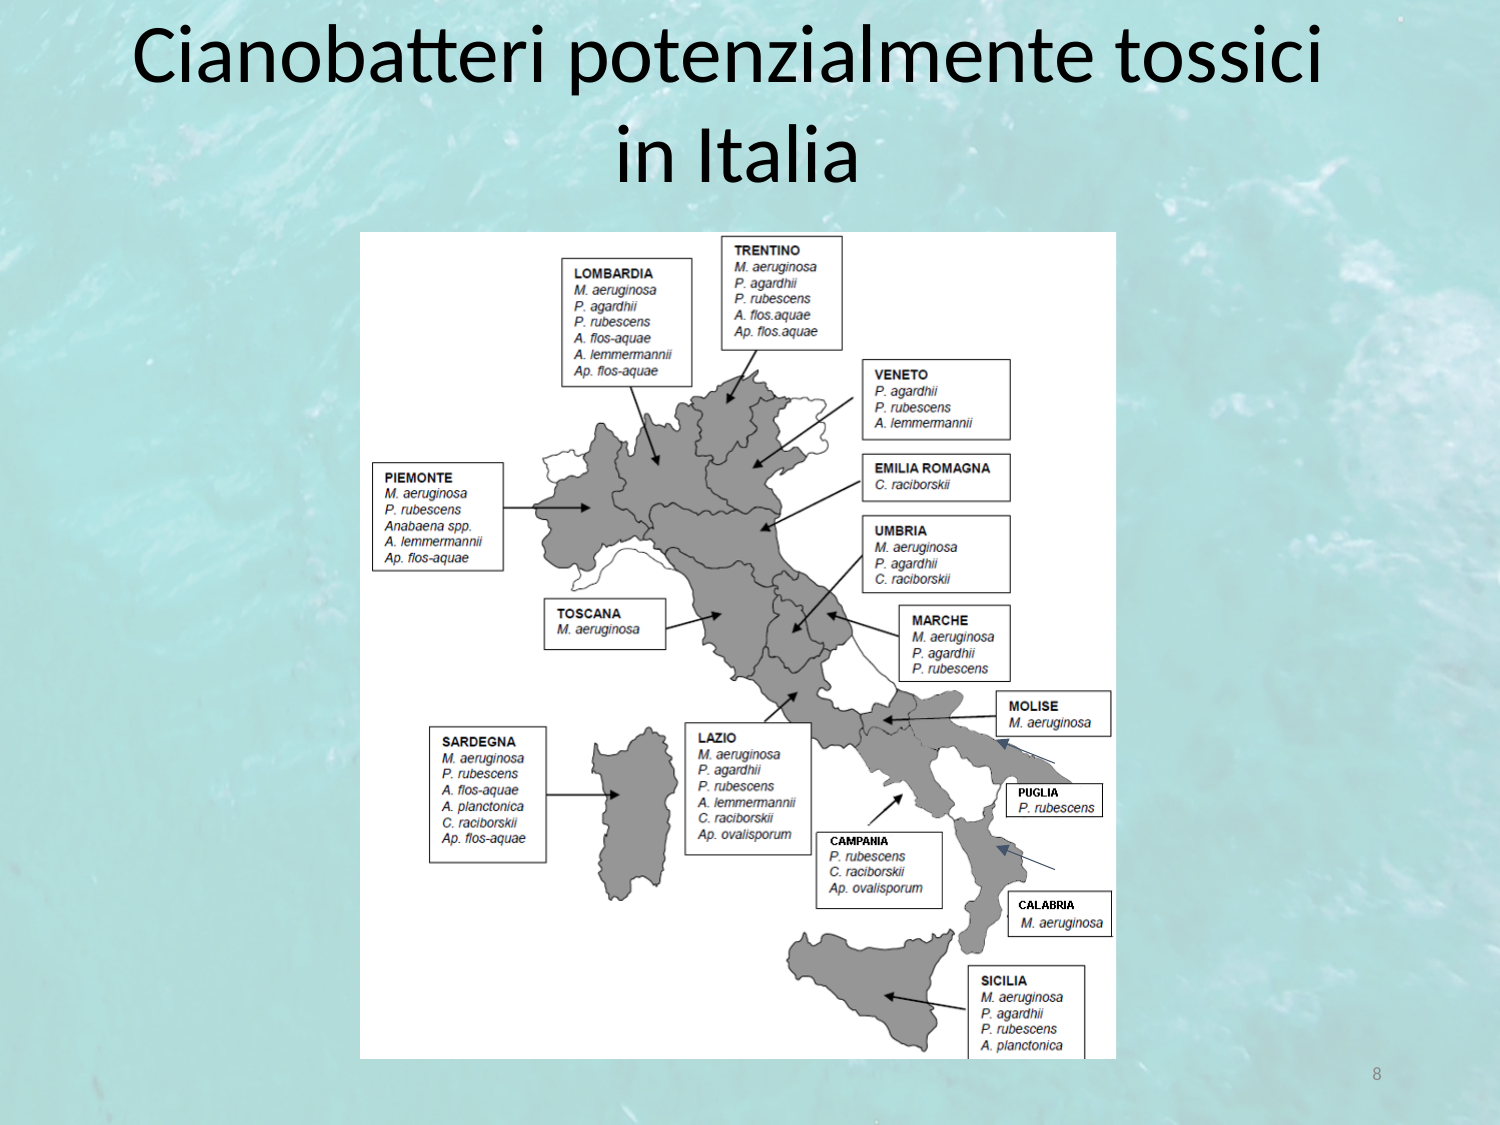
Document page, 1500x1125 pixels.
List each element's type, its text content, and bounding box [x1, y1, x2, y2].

text_box Cianobatteri potenzialmente tossici in Italia [41, 0, 1436, 207]
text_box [360, 232, 1117, 1059]
slide_number 8 [1059, 1042, 1397, 1103]
